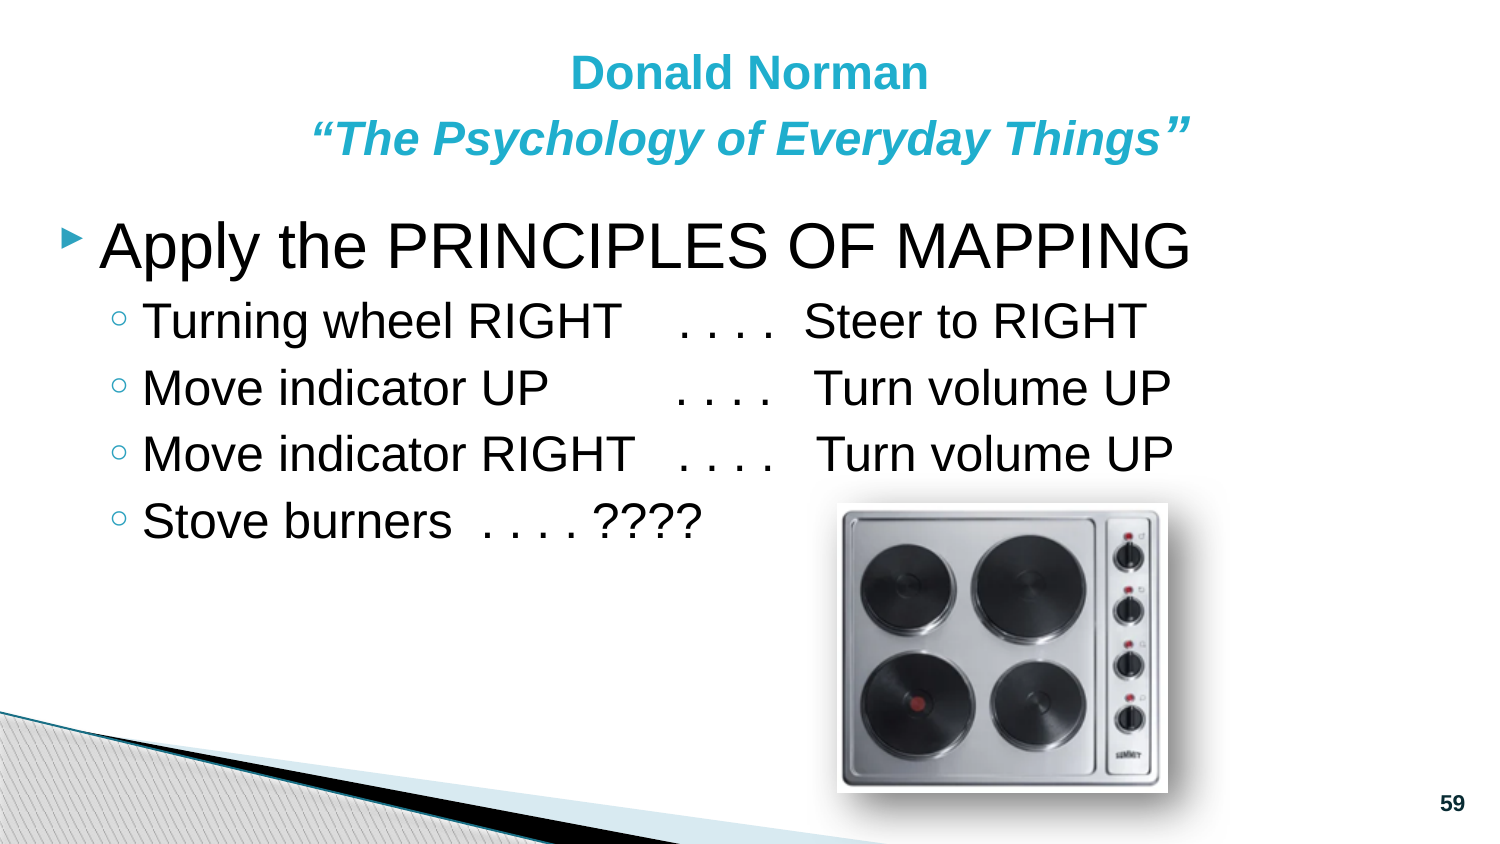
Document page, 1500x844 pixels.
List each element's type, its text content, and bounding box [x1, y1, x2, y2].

slide_number 59 [1374, 778, 1481, 824]
title Donald Norman “The Psychology of Everyday Things” [0, 33, 1500, 175]
list Apply the PRINCIPLES OF MAPPING Turning wheel RIGHT . . . . Steer to RIGHT Move indicator UP . . . . Turn volume UP Move indicator RIGHT . . . . Turn volume UP Stove burners . . . . ???? [24, 196, 1250, 697]
picture [837, 502, 1169, 793]
